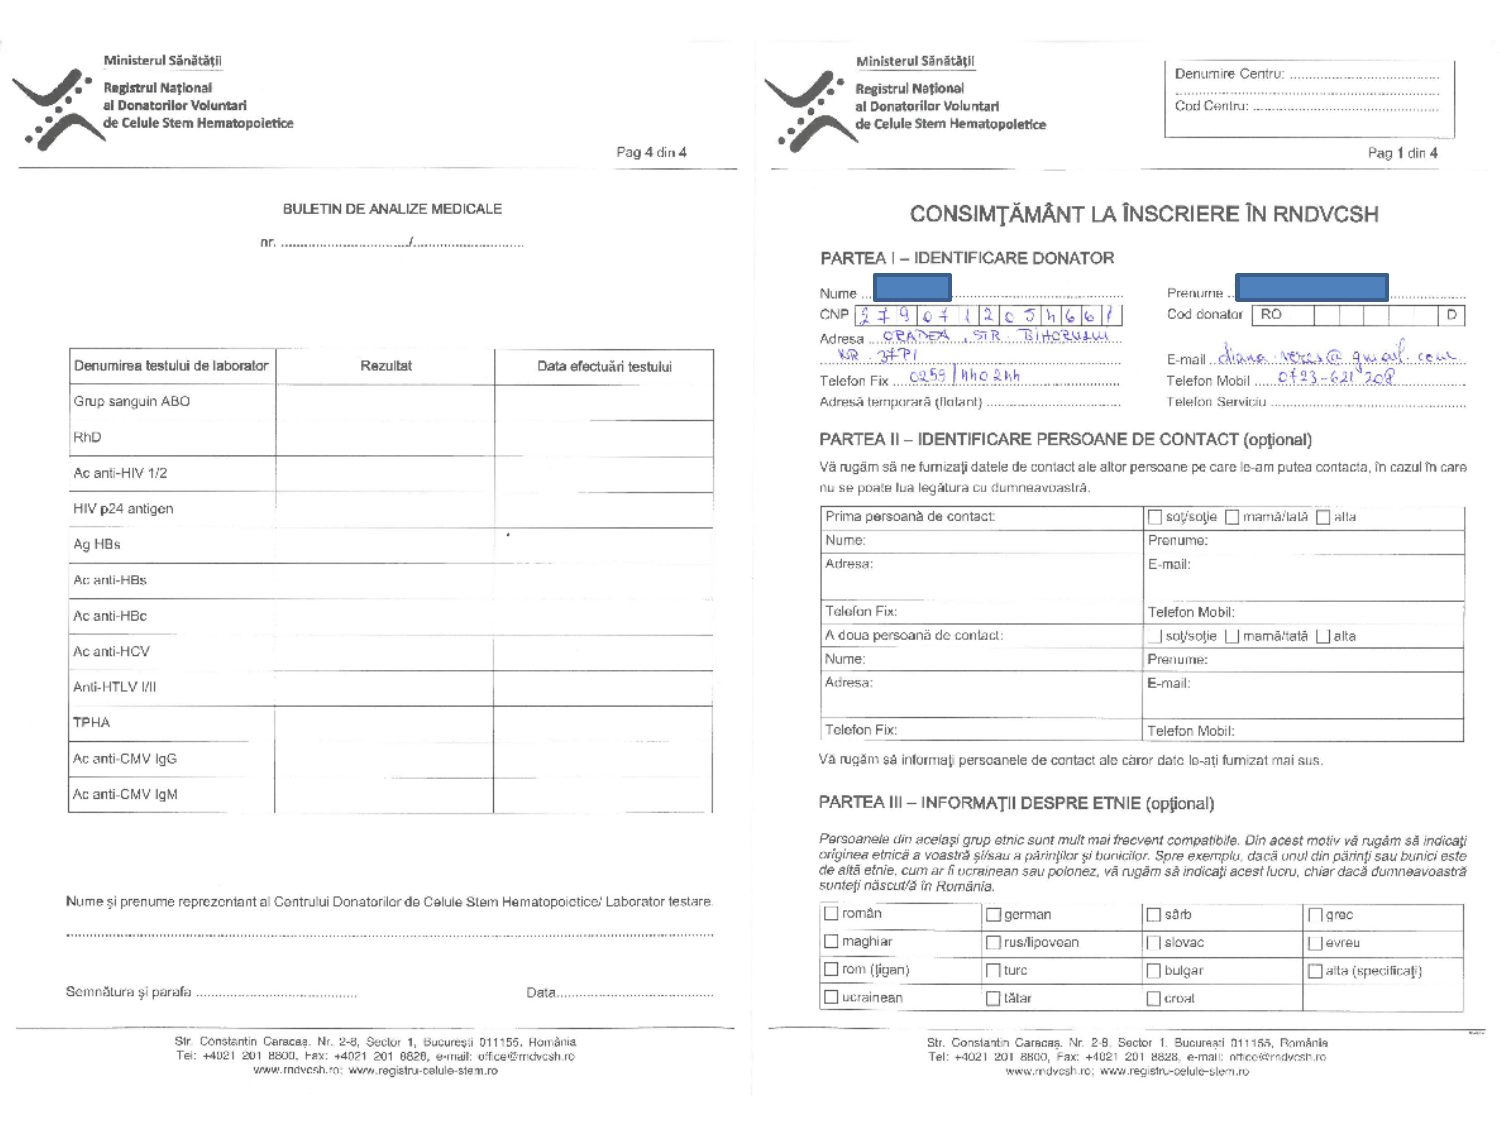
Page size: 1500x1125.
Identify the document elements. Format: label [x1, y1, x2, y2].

text_box [0, 37, 1500, 1101]
